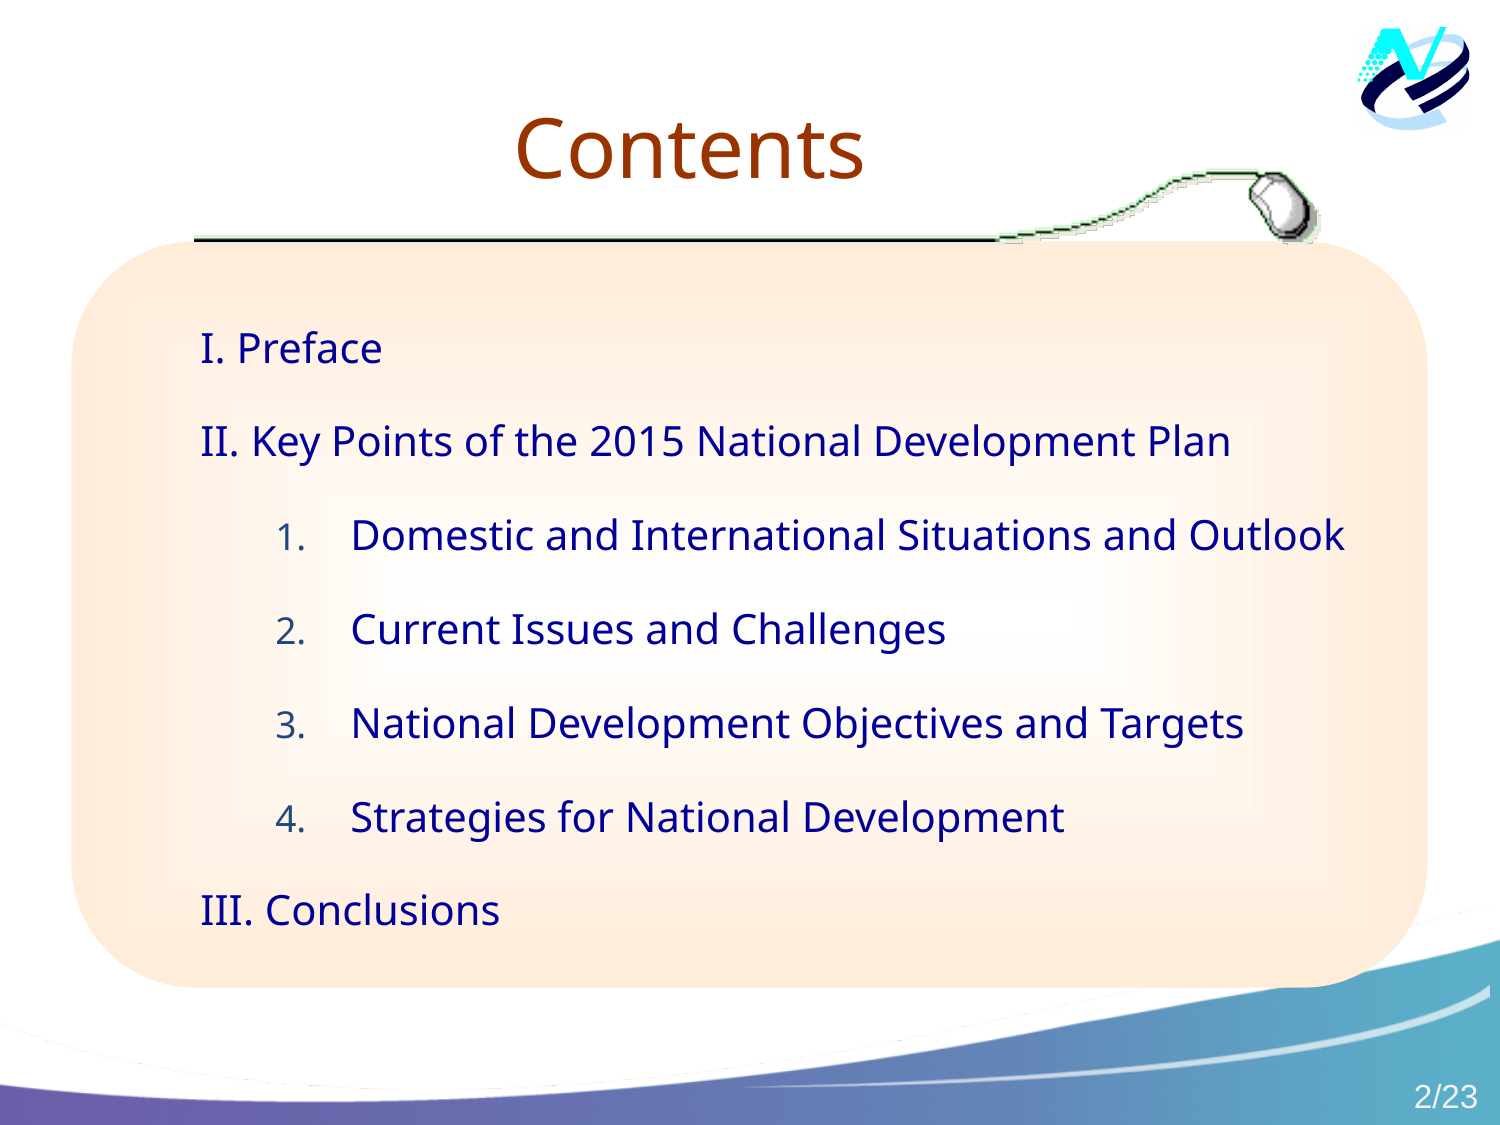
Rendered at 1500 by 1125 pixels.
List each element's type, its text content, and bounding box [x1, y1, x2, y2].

text_box Contents [499, 78, 996, 160]
picture [194, 160, 1317, 242]
text_box I. Preface II. Key Points of the 2015 National Development Plan Domestic and International Situations and Outlook Current Issues and Challenges National Development Objectives and Targets Strategies for National Development III. Conclusions [71, 241, 1428, 988]
picture [1357, 27, 1470, 131]
picture [0, 904, 1500, 1125]
